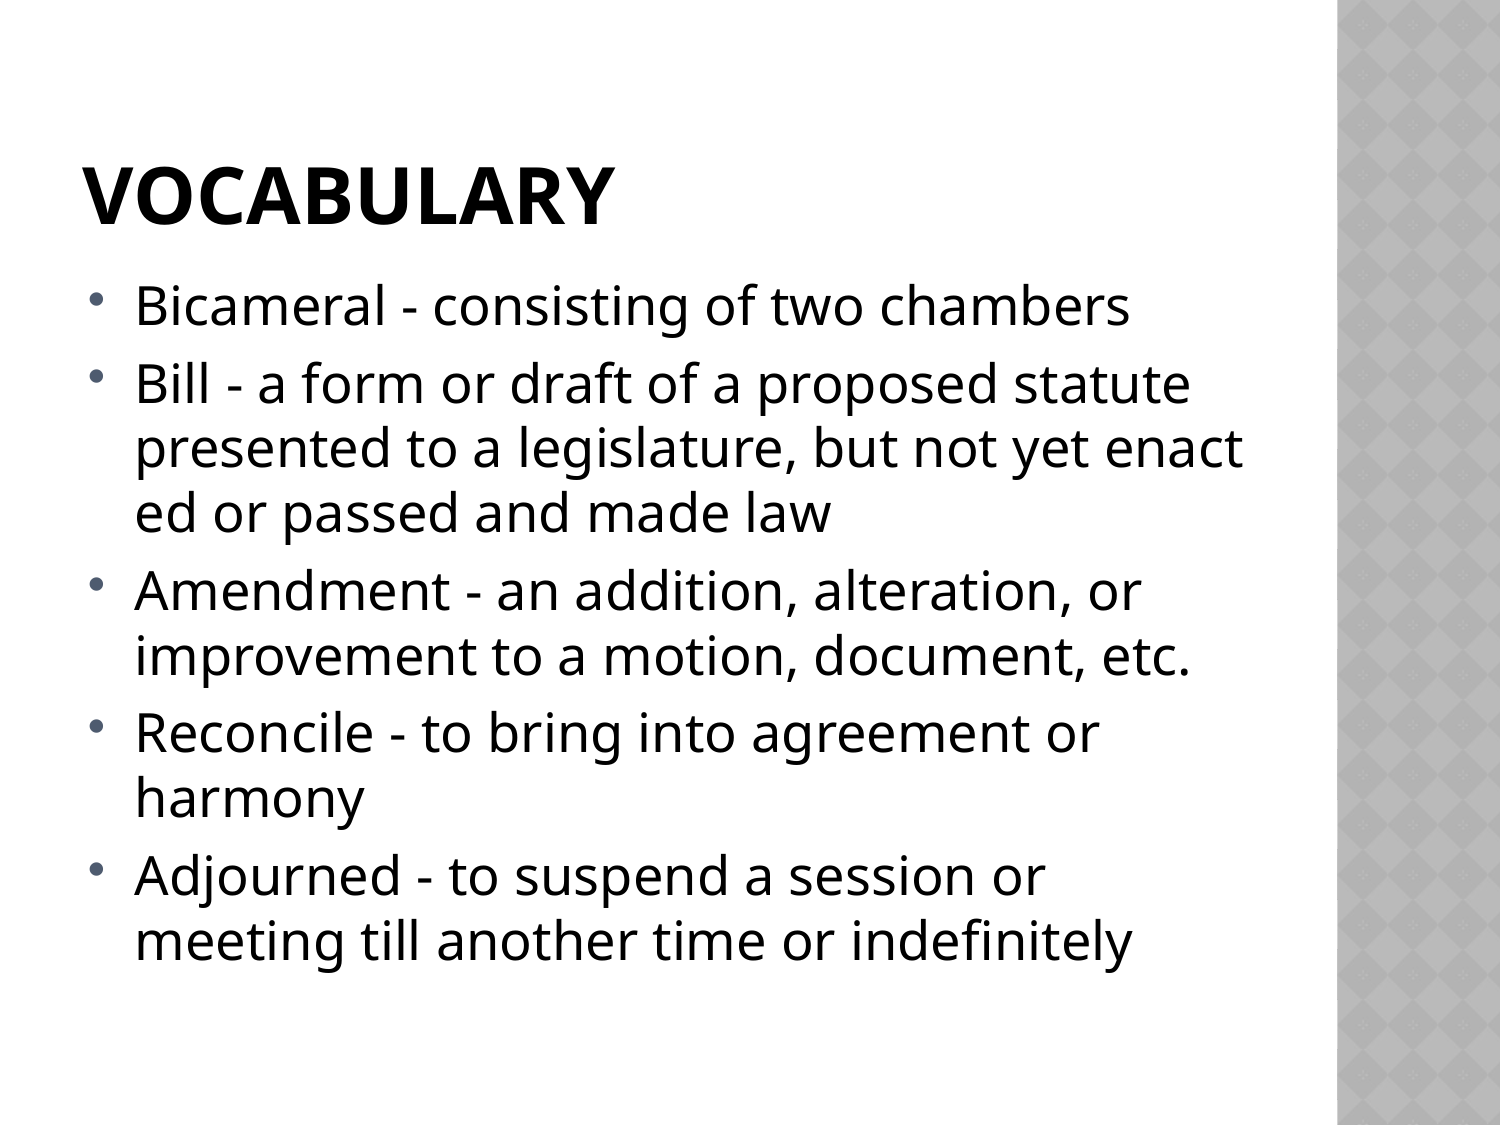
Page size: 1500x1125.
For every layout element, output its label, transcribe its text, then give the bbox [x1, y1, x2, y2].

list Bicameral - consisting of two chambers Bill - a form or draft of a proposed statute presented to a legislature, but not yet enacted or passed and made law Amendment - an addition, alteration, or improvement to a motion, document, etc. Reconcile - to bring into agreement or harmony Adjourned - to suspend a session or meeting till another time or indefinitely [75, 264, 1263, 1059]
title Vocabulary [75, 52, 1263, 240]
